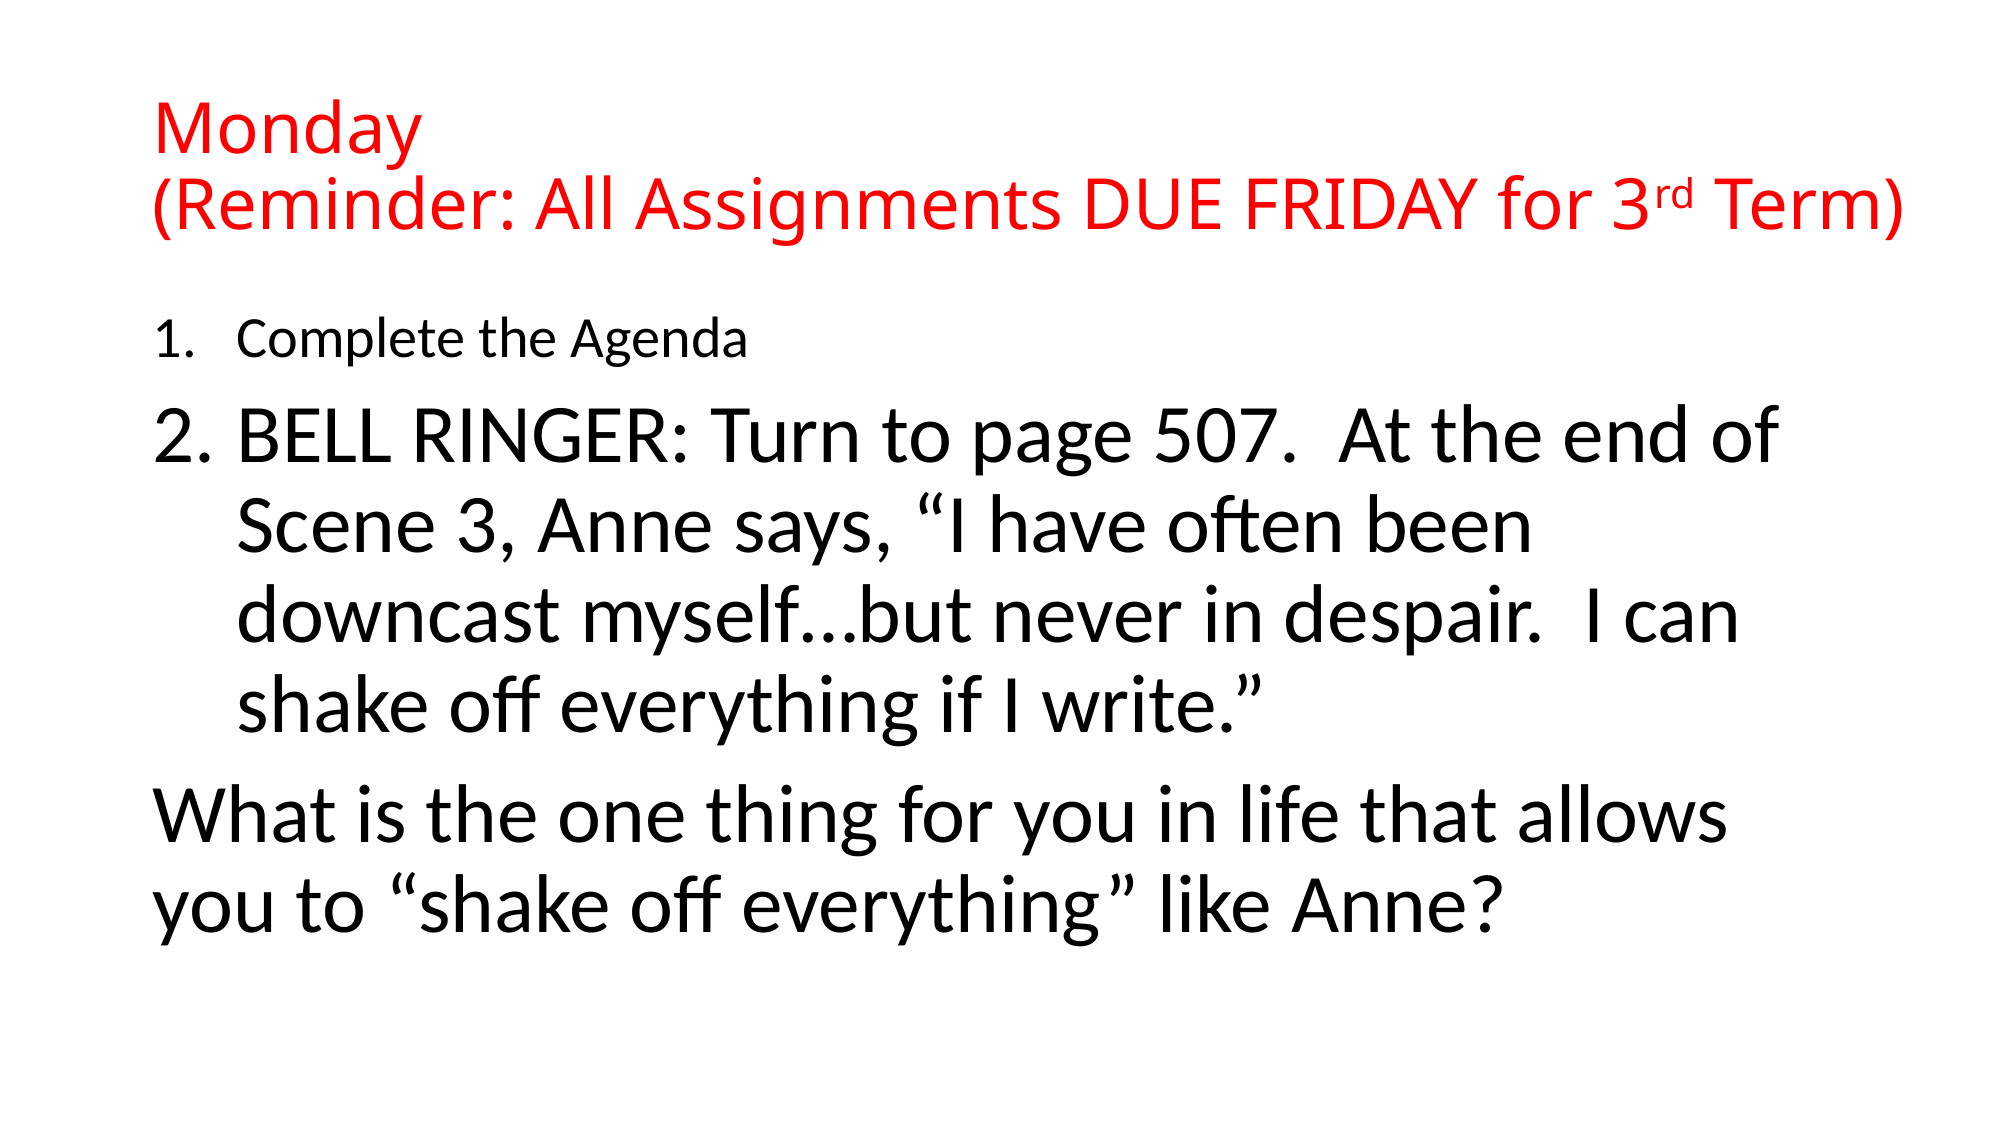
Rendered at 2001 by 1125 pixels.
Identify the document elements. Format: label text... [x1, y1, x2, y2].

list Complete the Agenda BELL RINGER: Turn to page 507. At the end of Scene 3, Anne says, “I have often been downcast myself…but never in despair. I can shake off everything if I write.” What is the one thing for you in life that allows you to “shake off everything” like Anne? [137, 299, 1863, 1014]
title Monday (Reminder: All Assignments DUE FRIDAY for 3rd Term) [137, 59, 1980, 278]
